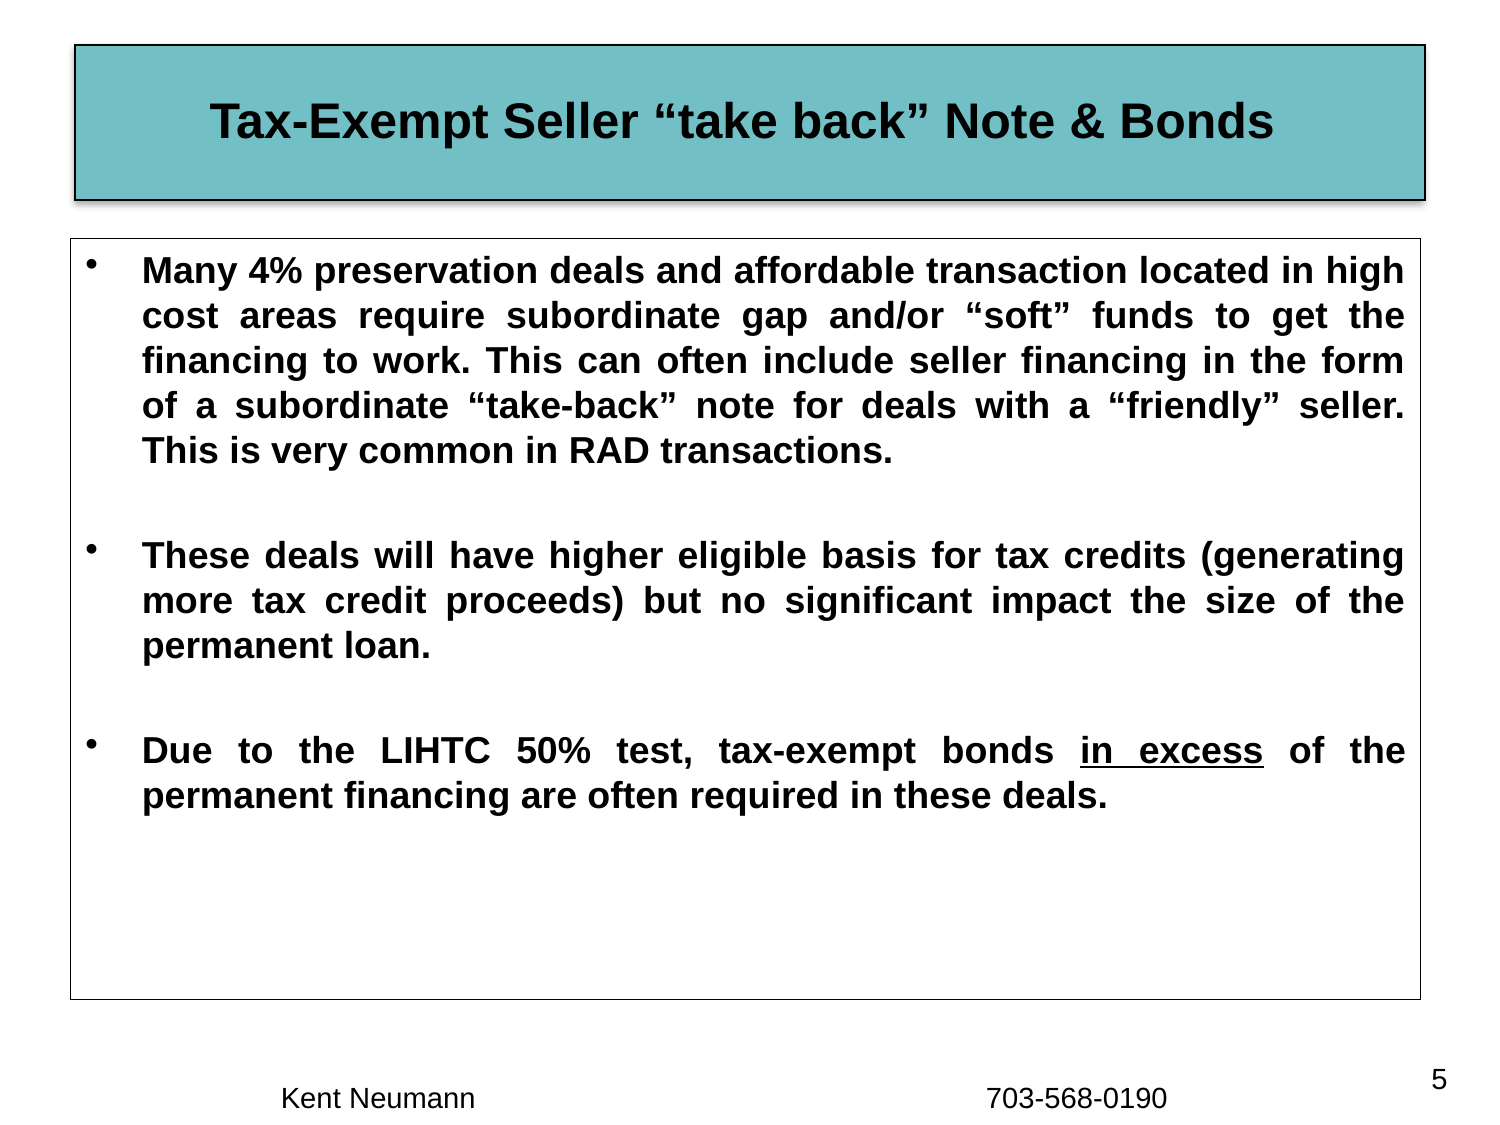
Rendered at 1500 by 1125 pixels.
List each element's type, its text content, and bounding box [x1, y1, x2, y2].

title Tax-Exempt Seller “take back” Note & Bonds [74, 44, 1426, 201]
slide_number 5 [1325, 1052, 1463, 1125]
footer Kent Neumann 703-568-0190 [50, 1071, 1400, 1125]
text_box Many 4% preservation deals and affordable transaction located in high cost areas require subordinate gap and/or “soft” funds to get the financing to work. This can often include seller financing in the form of a subordinate “take-back” note for deals with a “friendly” seller. This is very common in RAD transactions. These deals will have higher eligible basis for tax credits (generating more tax credit proceeds) but no significant impact the size of the permanent loan. Due to the LIHTC 50% test, tax-exempt bonds in excess of the permanent financing are often required in these deals. [70, 238, 1421, 1000]
